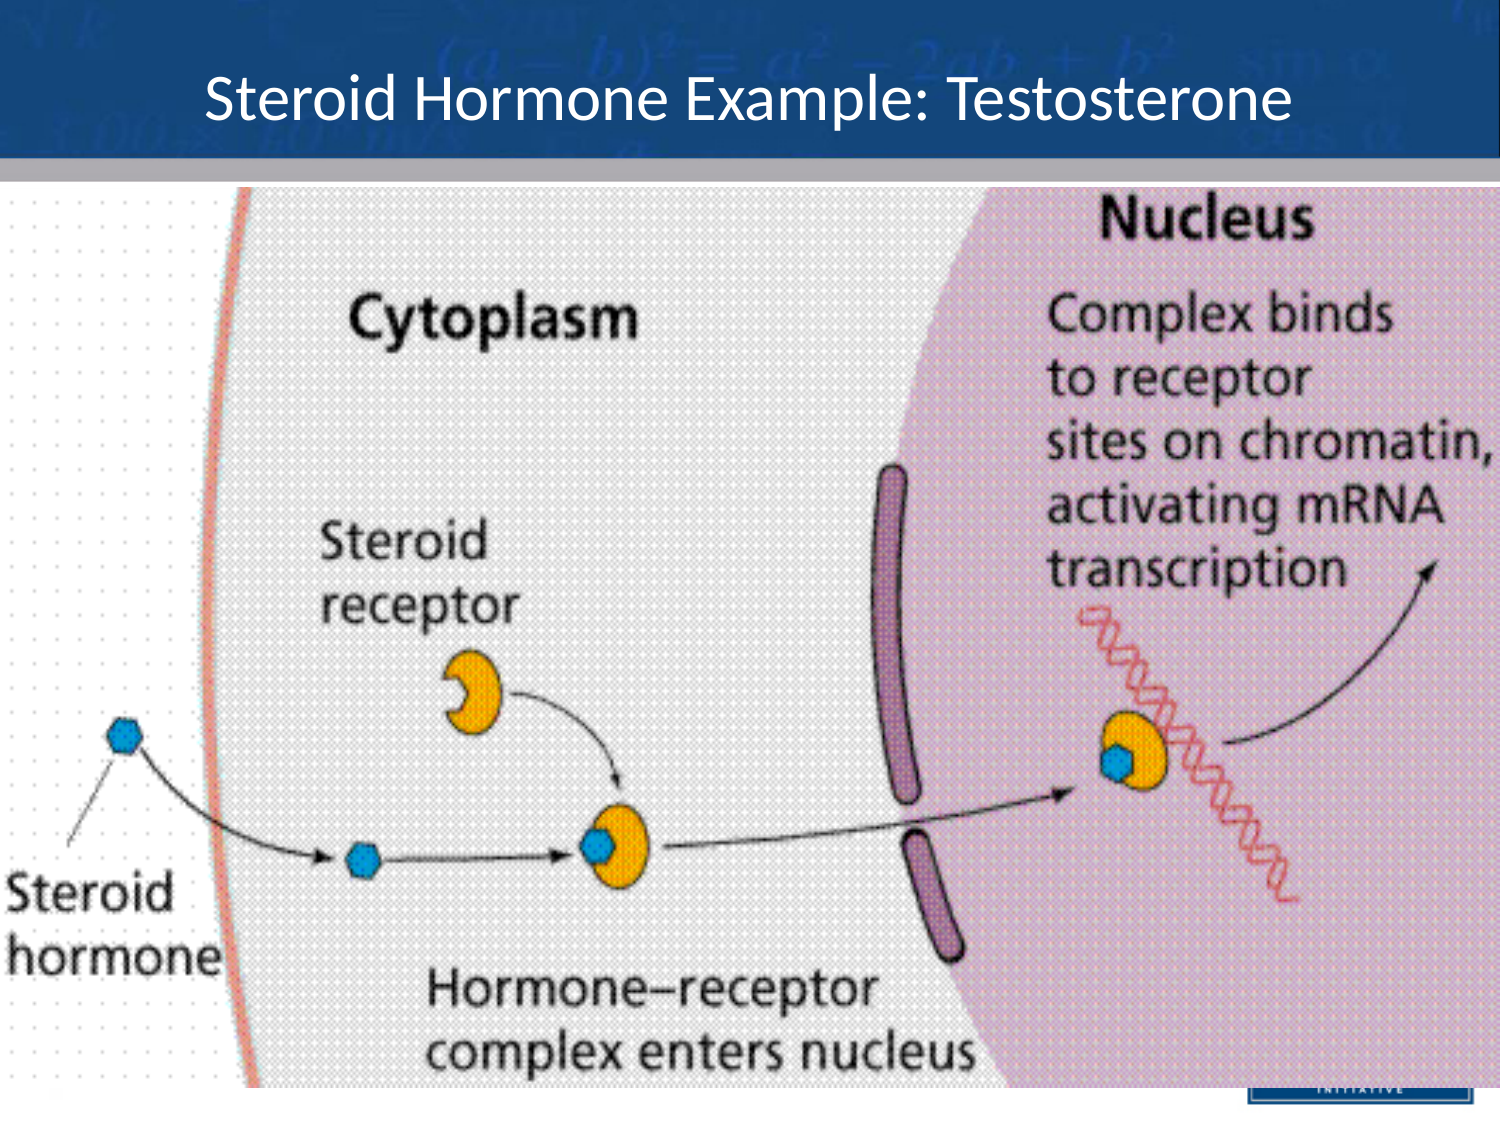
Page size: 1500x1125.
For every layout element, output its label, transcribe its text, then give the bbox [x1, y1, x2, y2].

title Steroid Hormone Example: Testosterone [75, 0, 1425, 186]
picture [0, 0, 1500, 1125]
